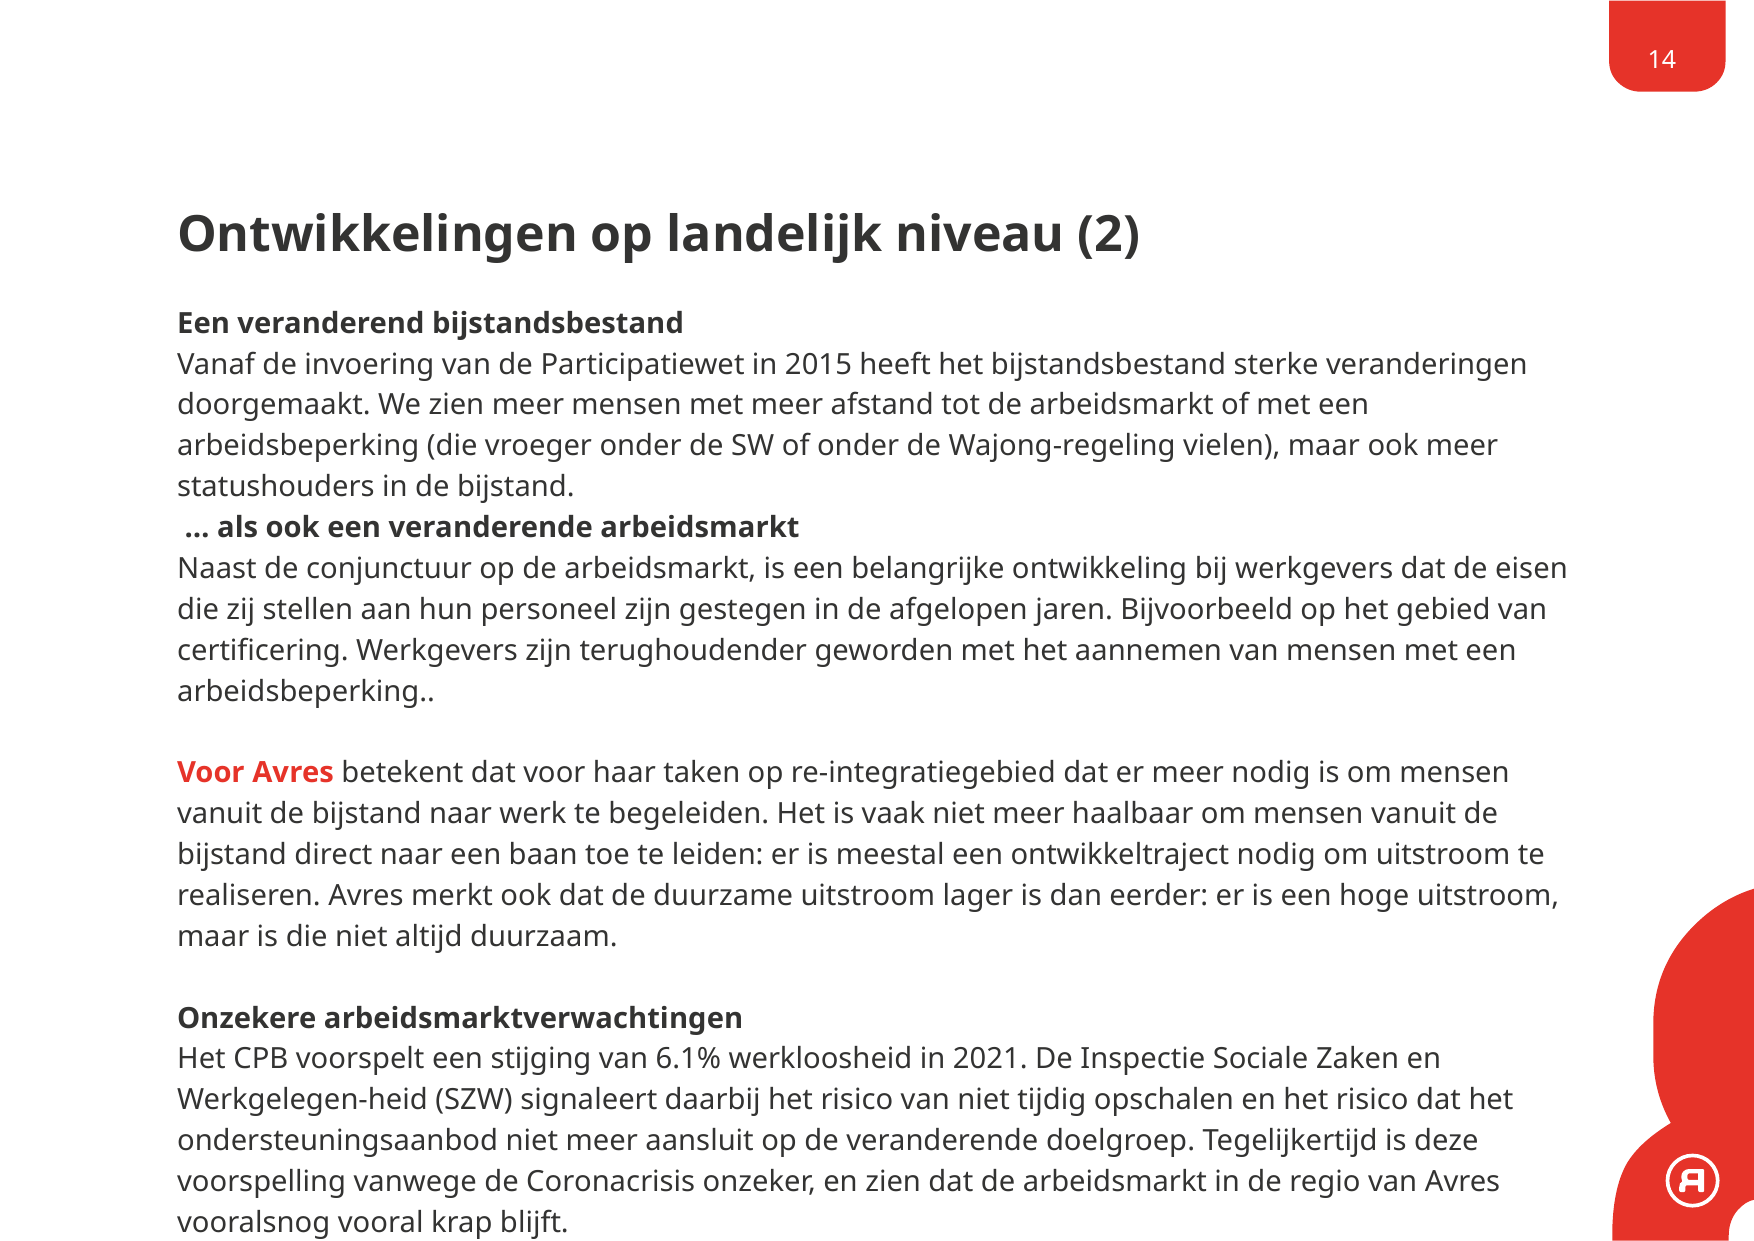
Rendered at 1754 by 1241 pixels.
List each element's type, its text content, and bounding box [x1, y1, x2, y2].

list Een veranderend bijstandsbestand Vanaf de invoering van de Participatiewet in 2015 heeft het bijstandsbestand sterke veranderingen doorgemaakt. We zien meer mensen met meer afstand tot de arbeidsmarkt of met een arbeidsbeperking (die vroeger onder de SW of onder de Wajong-regeling vielen), maar ook meer statushouders in de bijstand. … als ook een veranderende arbeidsmarkt Naast de conjunctuur op de arbeidsmarkt, is een belangrijke ontwikkeling bij werkgevers dat de eisen die zij stellen aan hun personeel zijn gestegen in de afgelopen jaren. Bijvoorbeeld op het gebied van certificering. Werkgevers zijn terughoudender geworden met het aannemen van mensen met een arbeidsbeperking.. Voor Avres betekent dat voor haar taken op re-integratiegebied dat er meer nodig is om mensen vanuit de bijstand naar werk te begeleiden. Het is vaak niet meer haalbaar om mensen vanuit de bijstand direct naar een baan toe te leiden: er is meestal een ontwikkeltraject nodig om uitstroom te realiseren. Avres merkt ook dat de duurzame uitstroom lager is dan eerder: er is een hoge uitstroom, maar is die niet altijd duurzaam. Onzekere arbeidsmarktverwachtingen Het CPB voorspelt een stijging van 6.1% werkloosheid in 2021. De Inspectie Sociale Zaken en Werkgelegen-heid (SZW) signaleert daarbij het risico van niet tijdig opschalen en het risico dat het ondersteuningsaanbod niet meer aansluit op de veranderende doelgroep. Tegelijkertijd is deze voorspelling vanwege de Coronacrisis onzeker, en zien dat de arbeidsmarkt in de regio van Avres vooralsnog vooral krap blijft. Voor Avres betekent dat dat de druk op de kwaliteit haar dienstverlening oploopt, en dat Avres moet kunnen inspelen op de onzekere context op macro-economisch niveau. [177, 298, 1583, 1161]
title Ontwikkelingen op landelijk niveau (2) [177, 152, 1583, 262]
slide_number 14 [1622, 43, 1702, 98]
